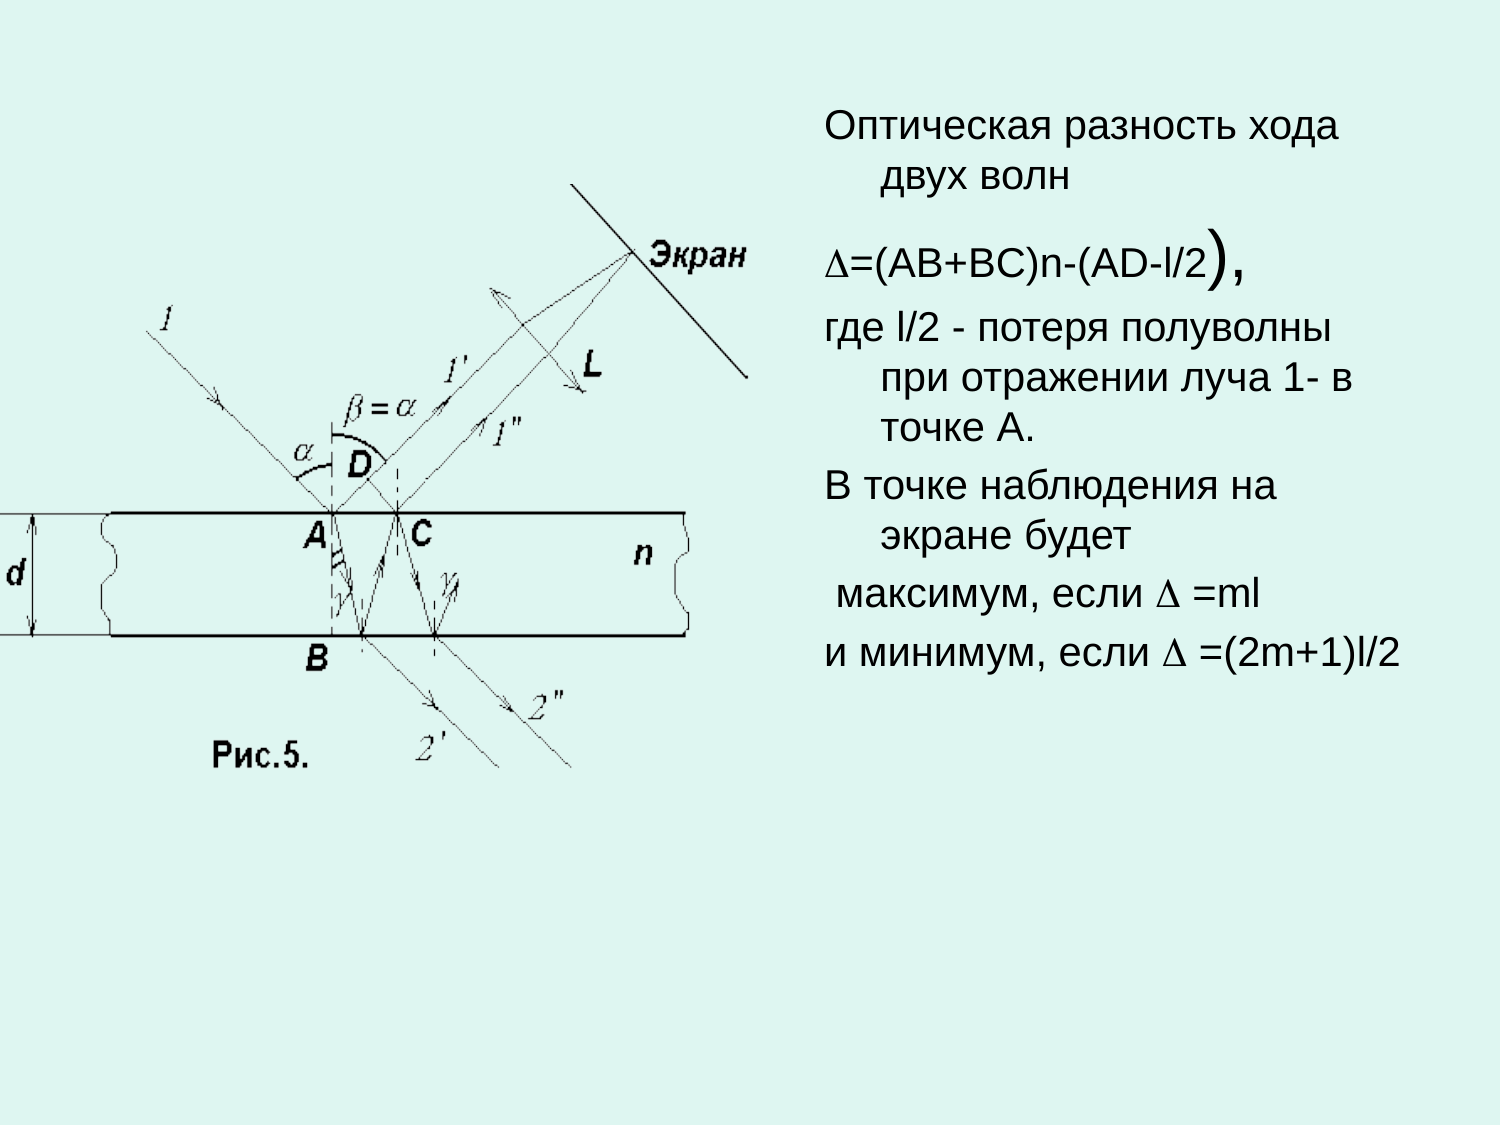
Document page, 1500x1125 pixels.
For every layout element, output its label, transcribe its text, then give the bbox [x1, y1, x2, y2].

list Оптическая разность хода двух волн =(AB+BC)n-(AD-l/2), где l/2 - потеря полуволны при отражении луча 1- в точке А. В точке наблюдения на экране будет максимум, если  =ml и минимум, если  =(2m+1)l/2 [809, 90, 1425, 1005]
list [0, 184, 762, 788]
